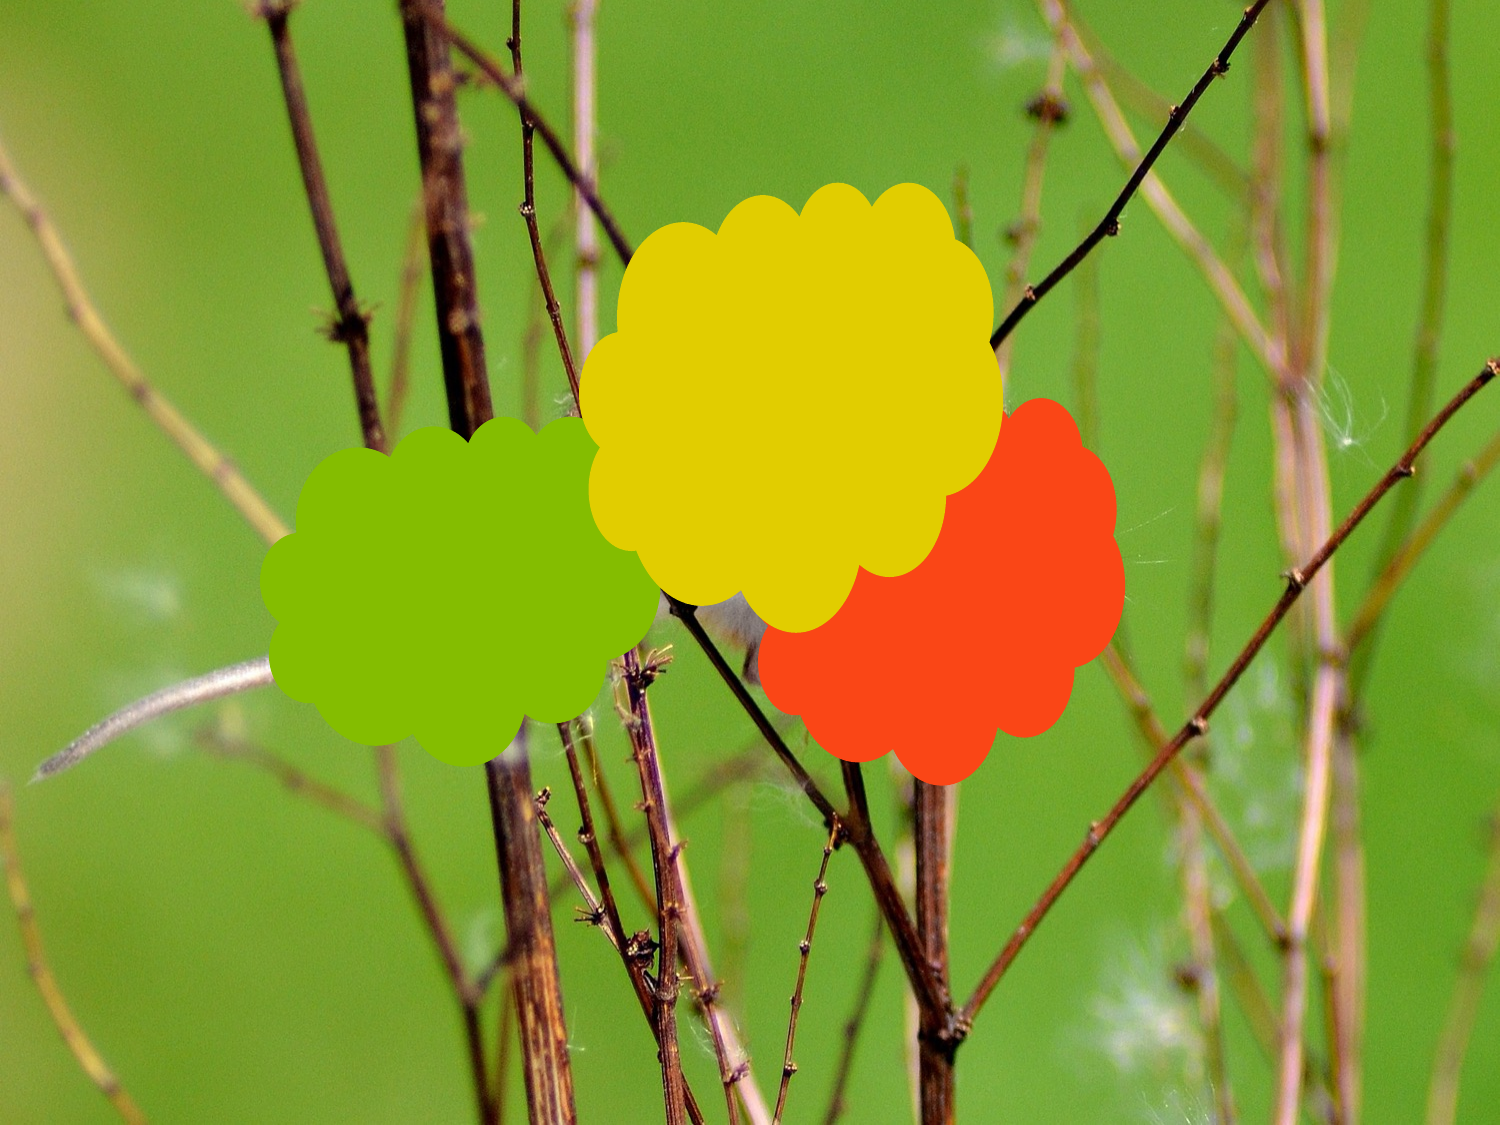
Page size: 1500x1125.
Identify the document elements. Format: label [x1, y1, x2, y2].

list [0, 0, 1500, 1125]
